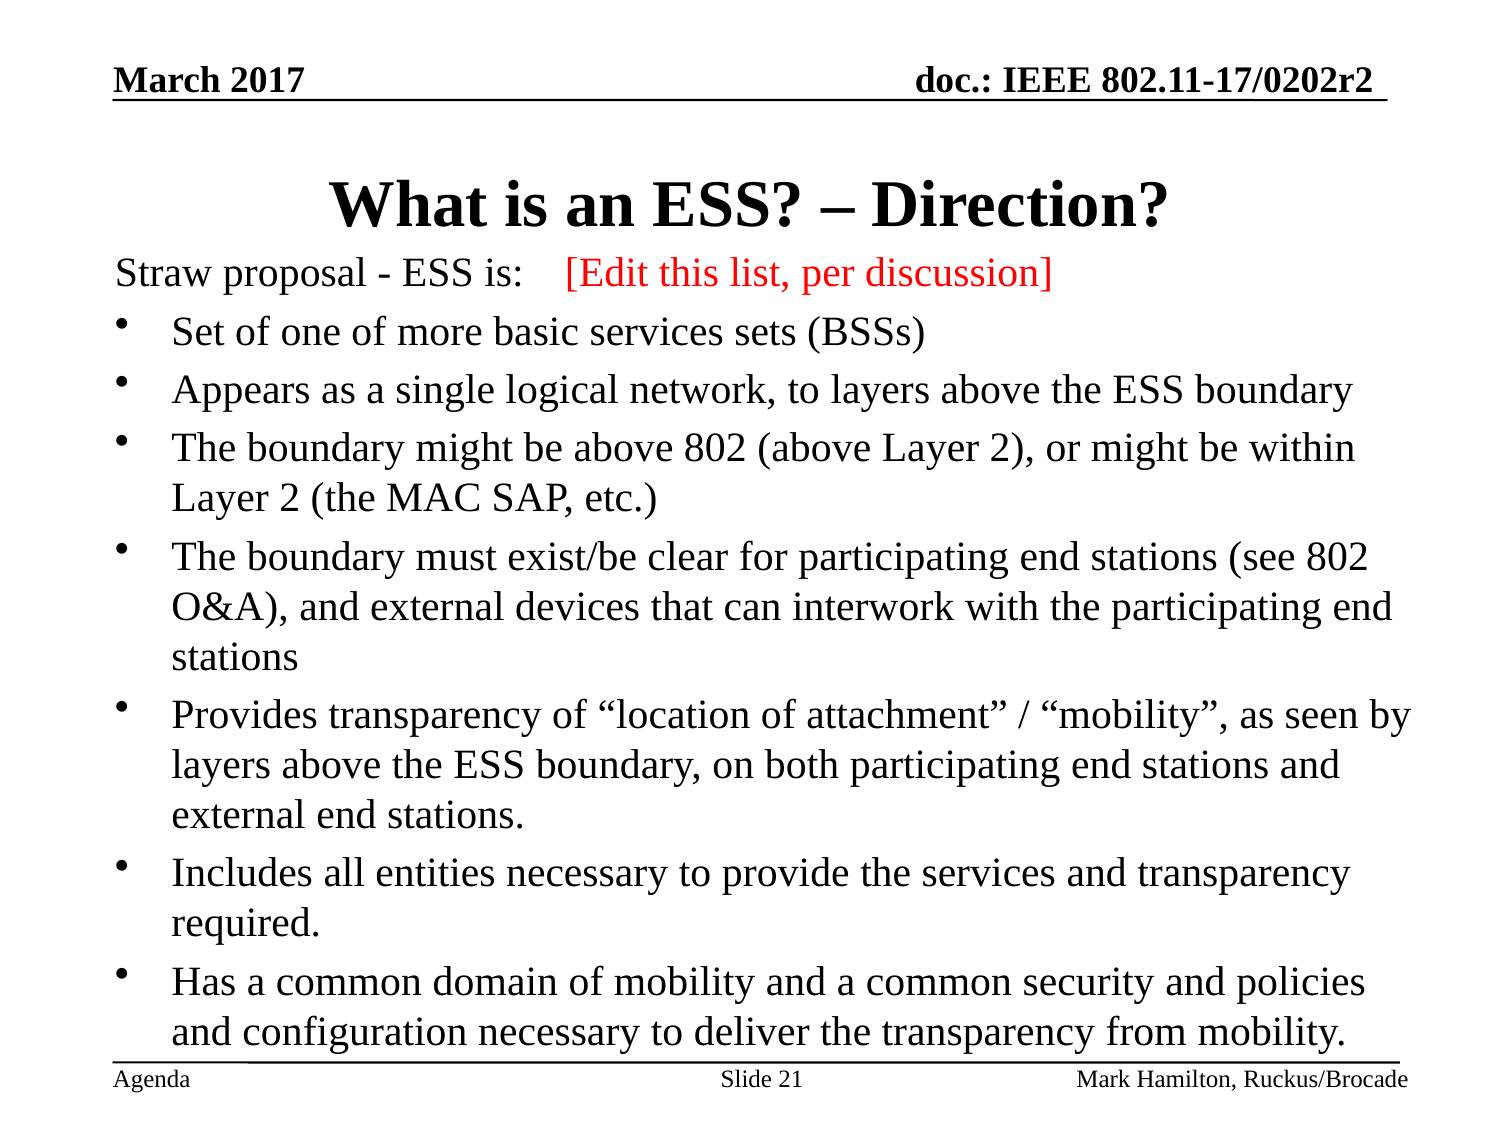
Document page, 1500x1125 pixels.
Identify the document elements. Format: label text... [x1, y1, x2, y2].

list Straw proposal - ESS is: [Edit this list, per discussion] Set of one of more basic services sets (BSSs) Appears as a single logical network, to layers above the ESS boundary The boundary might be above 802 (above Layer 2), or might be within Layer 2 (the MAC SAP, etc.) The boundary must exist/be clear for participating end stations (see 802 O&A), and external devices that can interwork with the participating end stations Provides transparency of “location of attachment” / “mobility”, as seen by layers above the ESS boundary, on both participating end stations and external end stations. Includes all entities necessary to provide the services and transparency required. Has a common domain of mobility and a common security and policies and configuration necessary to deliver the transparency from mobility. [99, 237, 1438, 988]
title What is an ESS? – Direction? [112, 112, 1388, 237]
